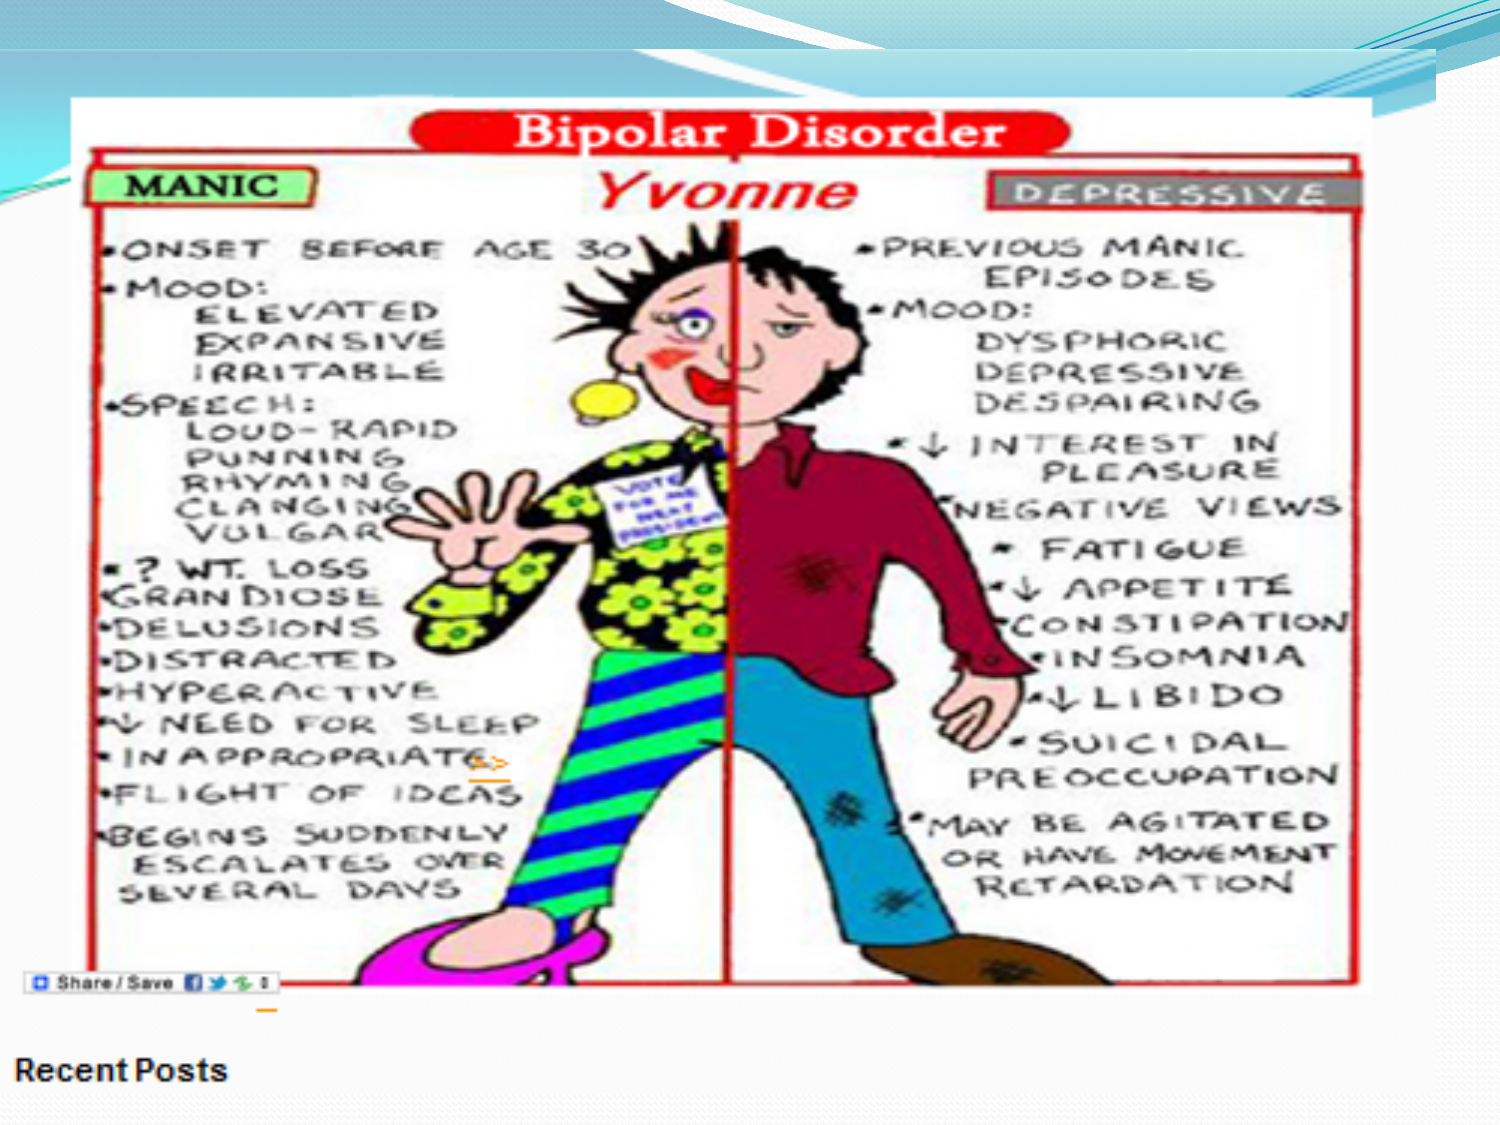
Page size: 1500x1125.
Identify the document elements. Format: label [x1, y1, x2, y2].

picture [0, 48, 1436, 1095]
